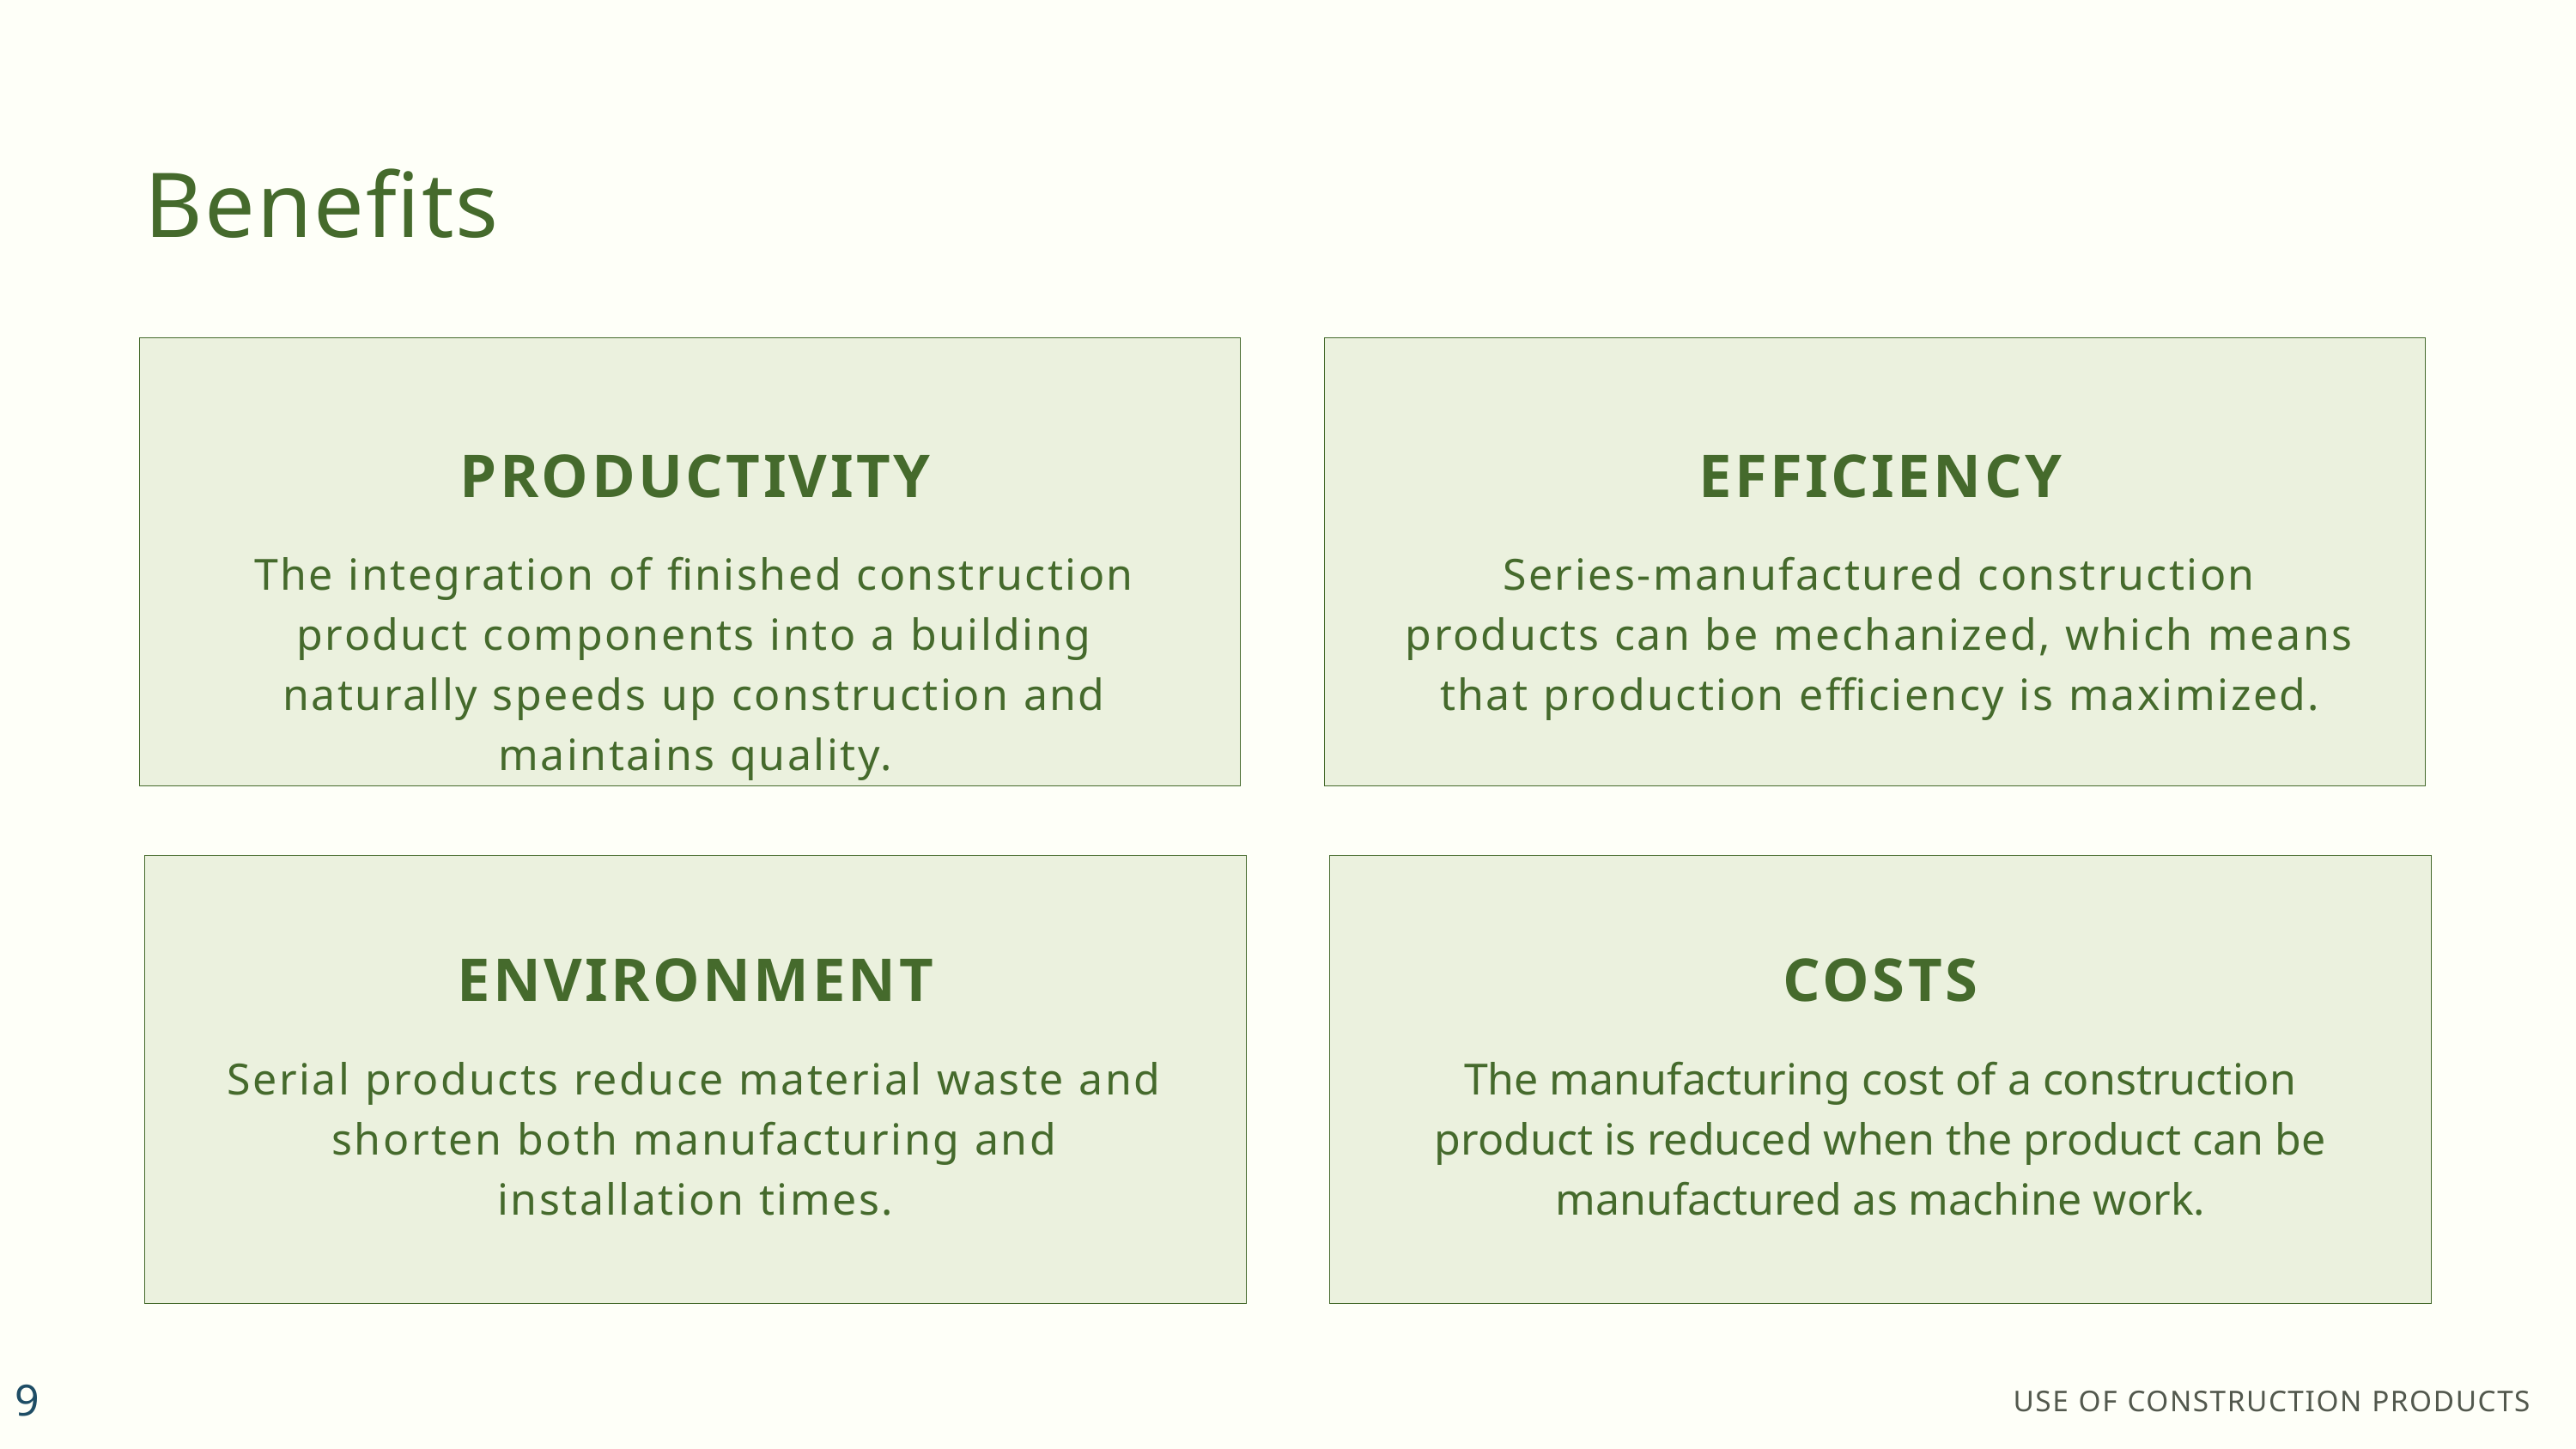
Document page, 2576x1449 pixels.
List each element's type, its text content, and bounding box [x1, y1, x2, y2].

slide_number 9 [2, 1376, 303, 1428]
text_box [1329, 855, 2432, 1304]
text_box [144, 855, 1247, 1304]
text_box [1404, 939, 2357, 1223]
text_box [219, 939, 1172, 1223]
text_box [219, 434, 1172, 719]
text_box [139, 337, 1241, 786]
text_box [1404, 434, 2357, 719]
text_box Benefits [144, 135, 2426, 256]
text_box [1324, 337, 2426, 786]
